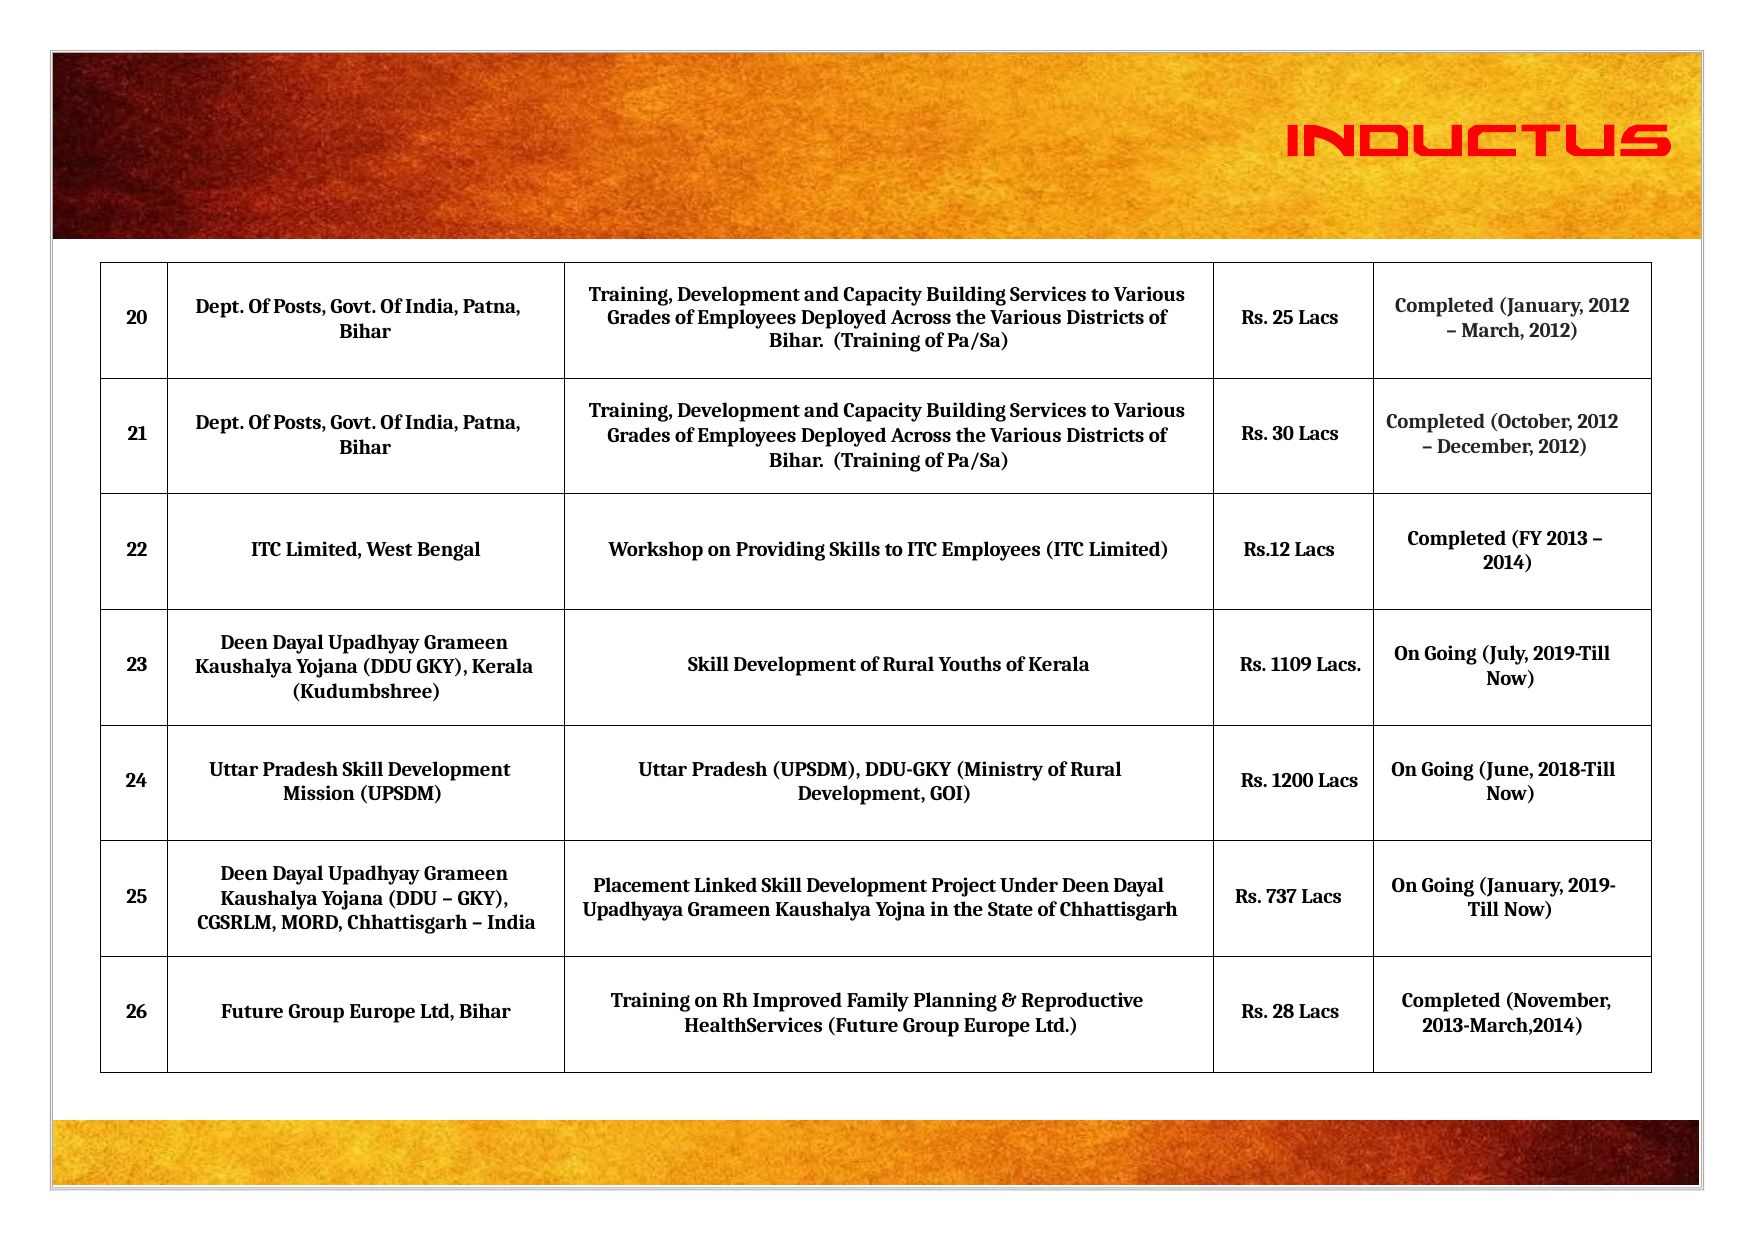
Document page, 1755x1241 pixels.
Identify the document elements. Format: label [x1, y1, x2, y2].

text_box [49, 49, 1705, 1191]
